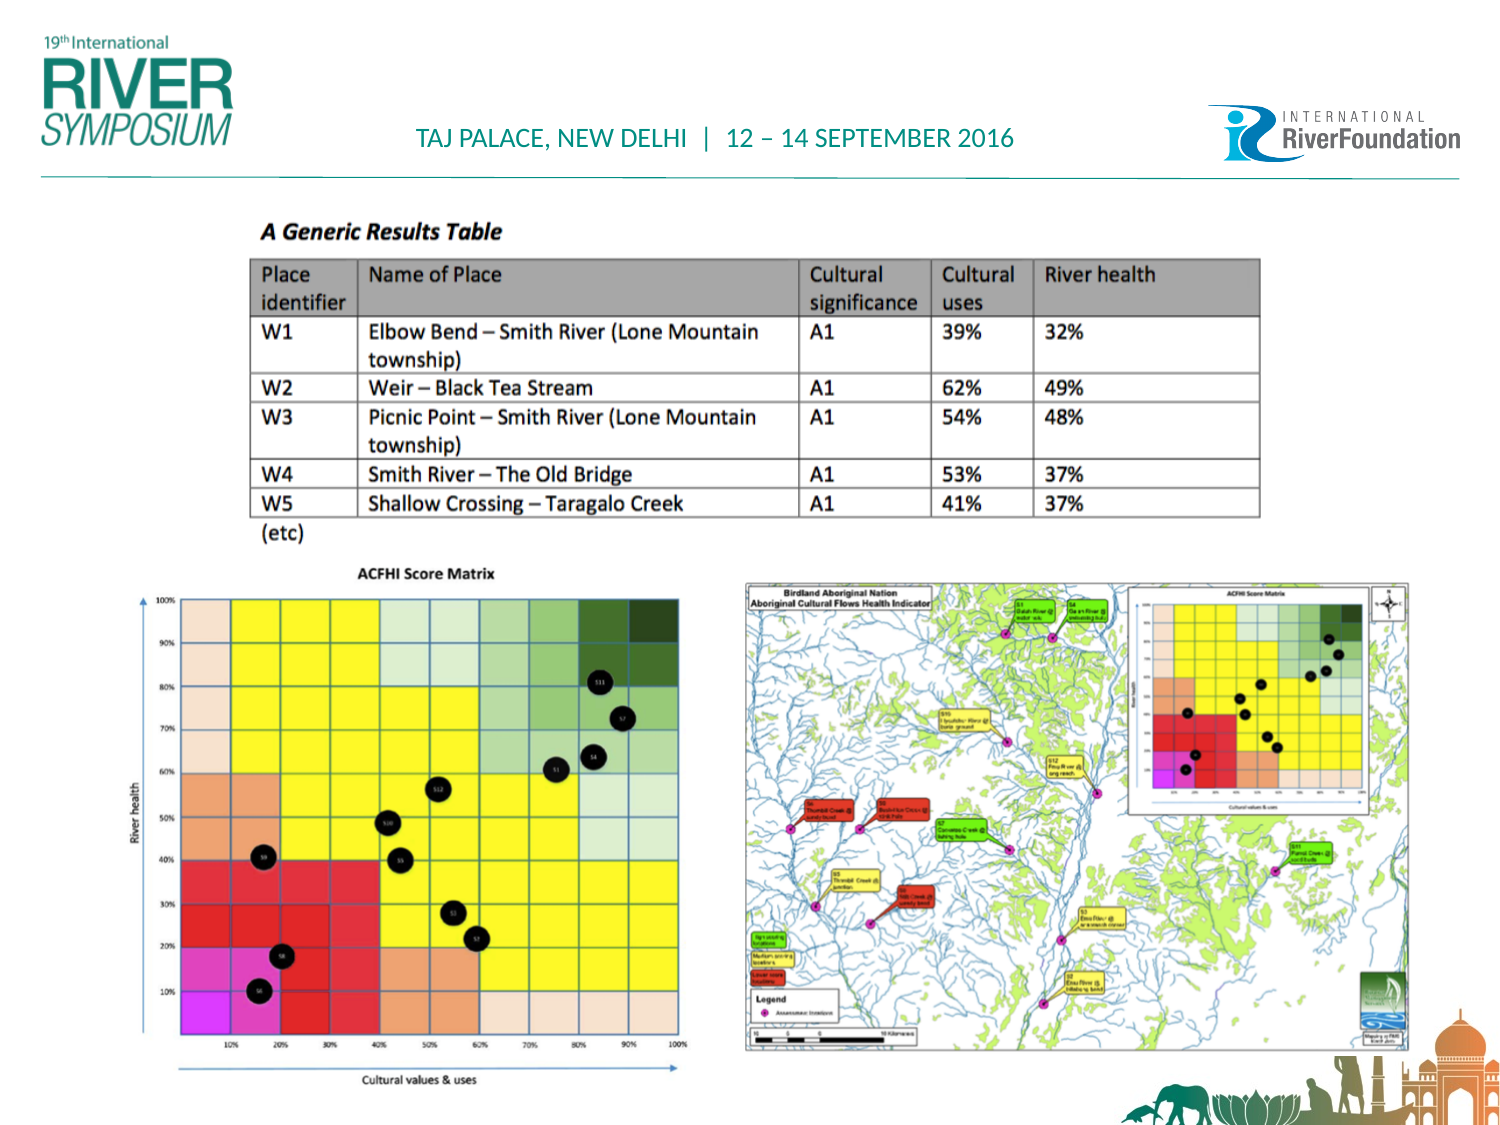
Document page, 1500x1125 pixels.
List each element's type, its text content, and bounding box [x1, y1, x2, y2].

picture [17, 0, 257, 152]
picture [1257, 105, 1460, 162]
picture [1208, 105, 1260, 162]
text_box TAJ PALACE, NEW DELHI | 12 – 14 SEPTEMBER 2016 [400, 111, 1073, 161]
picture [101, 210, 1500, 1125]
